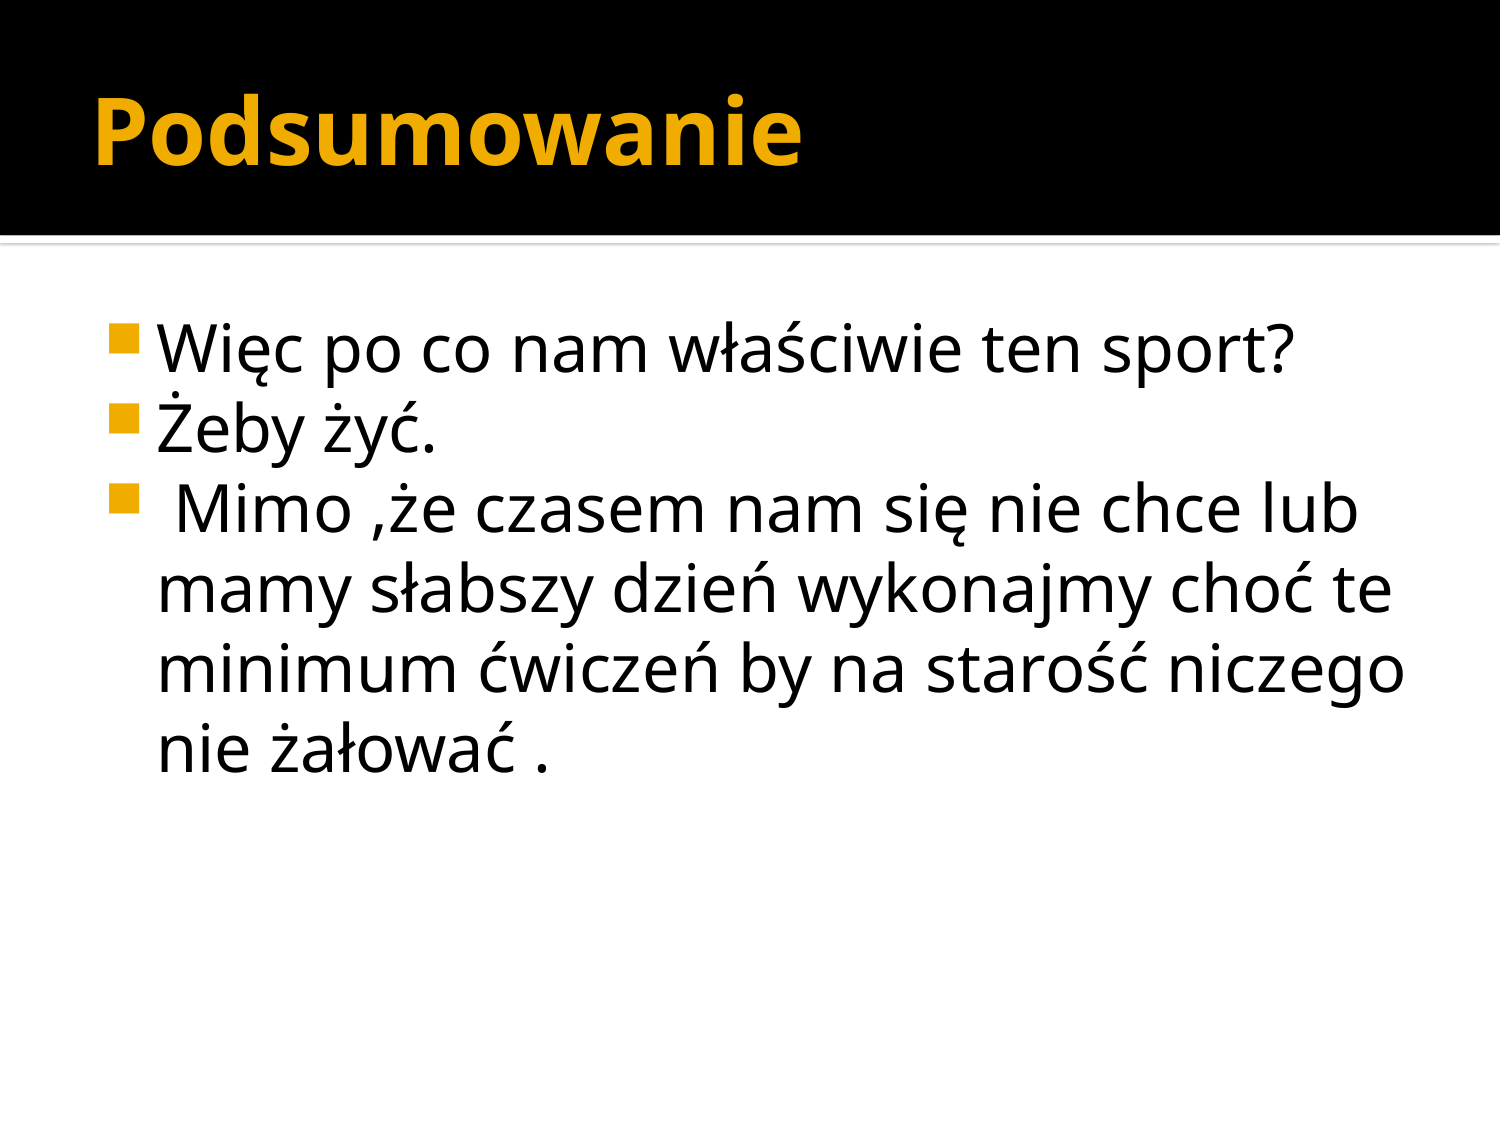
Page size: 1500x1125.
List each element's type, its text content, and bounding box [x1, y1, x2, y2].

title Podsumowanie [75, 25, 1425, 231]
list Więc po co nam właściwie ten sport? Żeby żyć. Mimo ,że czasem nam się nie chce lub mamy słabszy dzień wykonajmy choć te minimum ćwiczeń by na starość niczego nie żałować . [75, 291, 1425, 1050]
